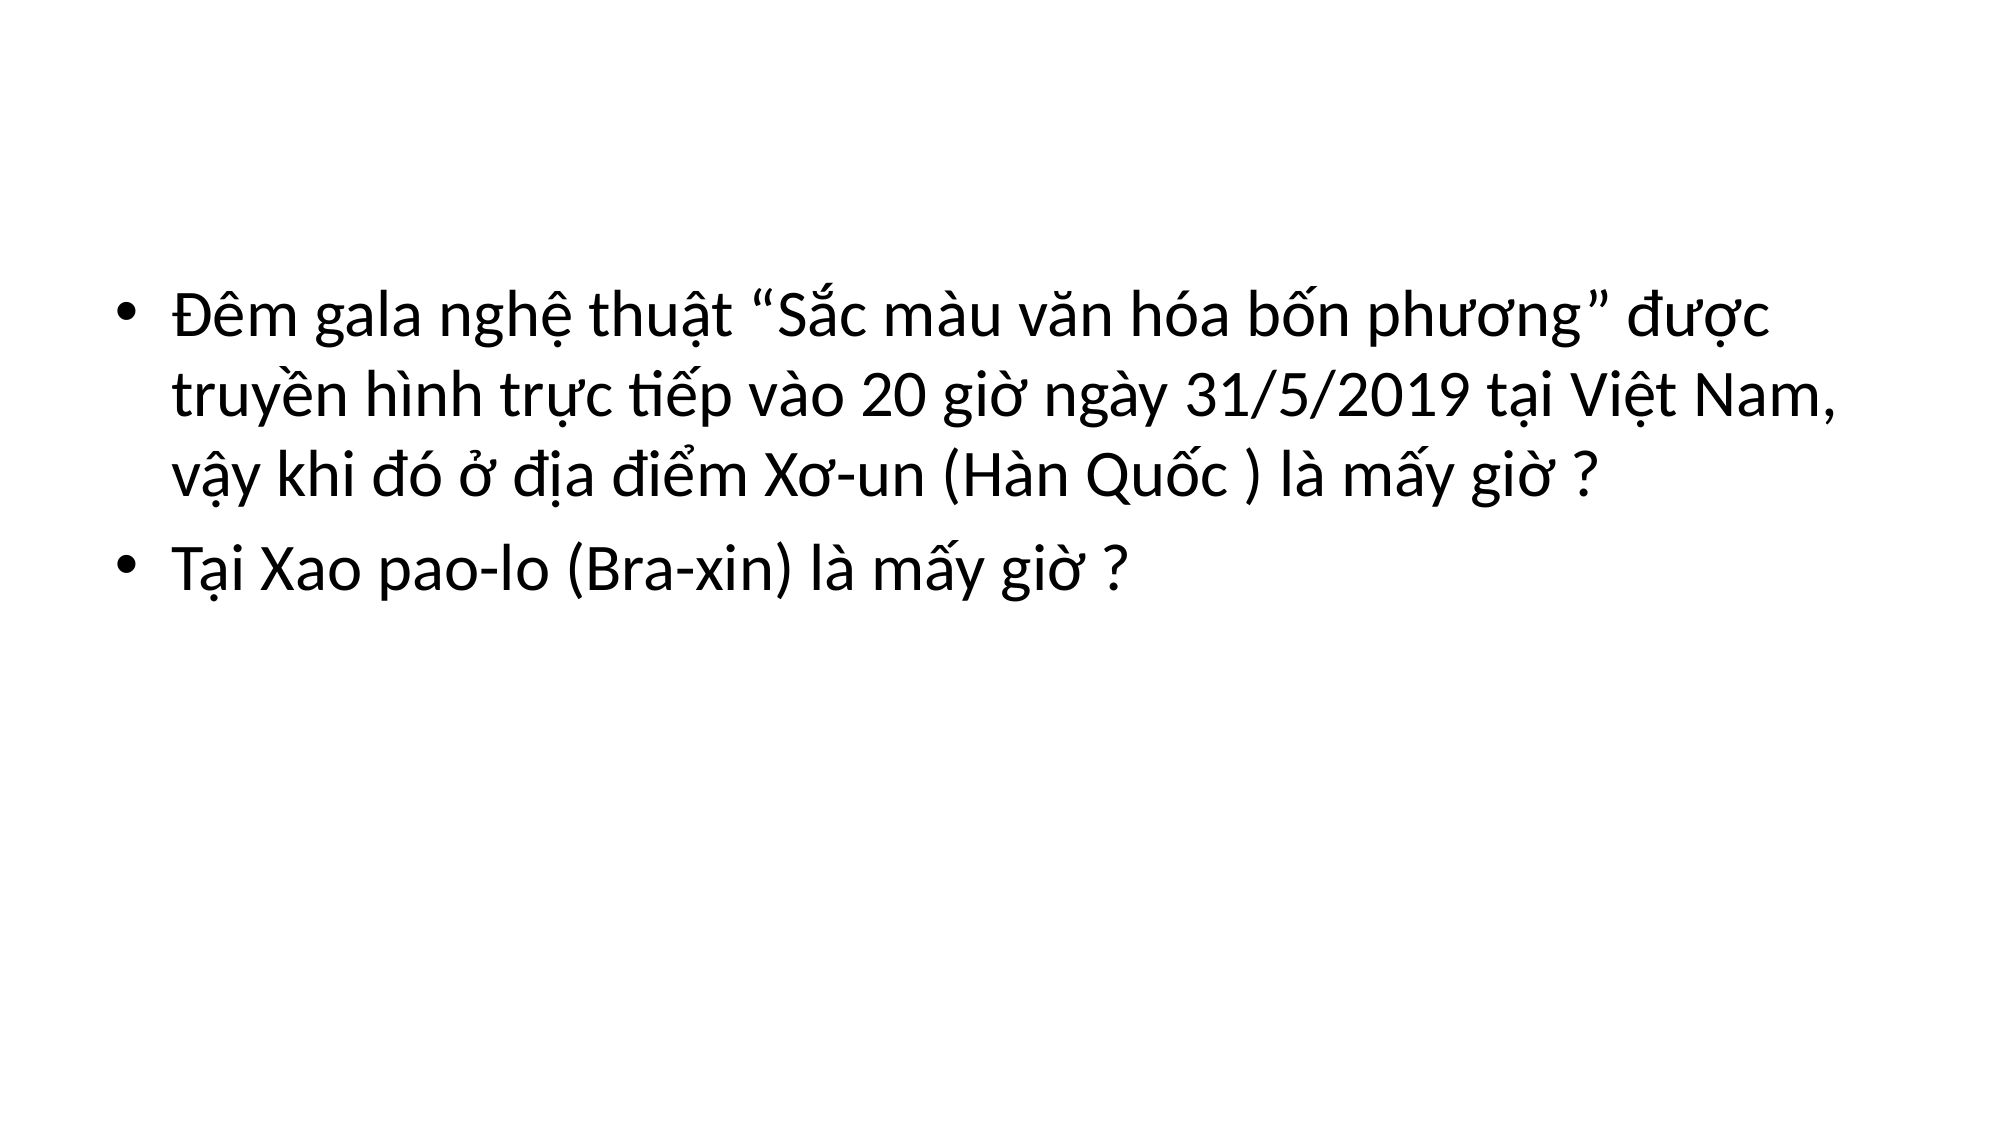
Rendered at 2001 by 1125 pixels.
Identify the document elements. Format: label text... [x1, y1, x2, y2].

list Đêm gala nghệ thuật “Sắc màu văn hóa bốn phương” được truyền hình trực tiếp vào 20 giờ ngày 31/5/2019 tại Việt Nam, vậy khi đó ở địa điểm Xơ-un (Hàn Quốc ) là mấy giờ ? Tại Xao pao-lo (Bra-xin) là mấy giờ ? [99, 262, 1900, 1005]
